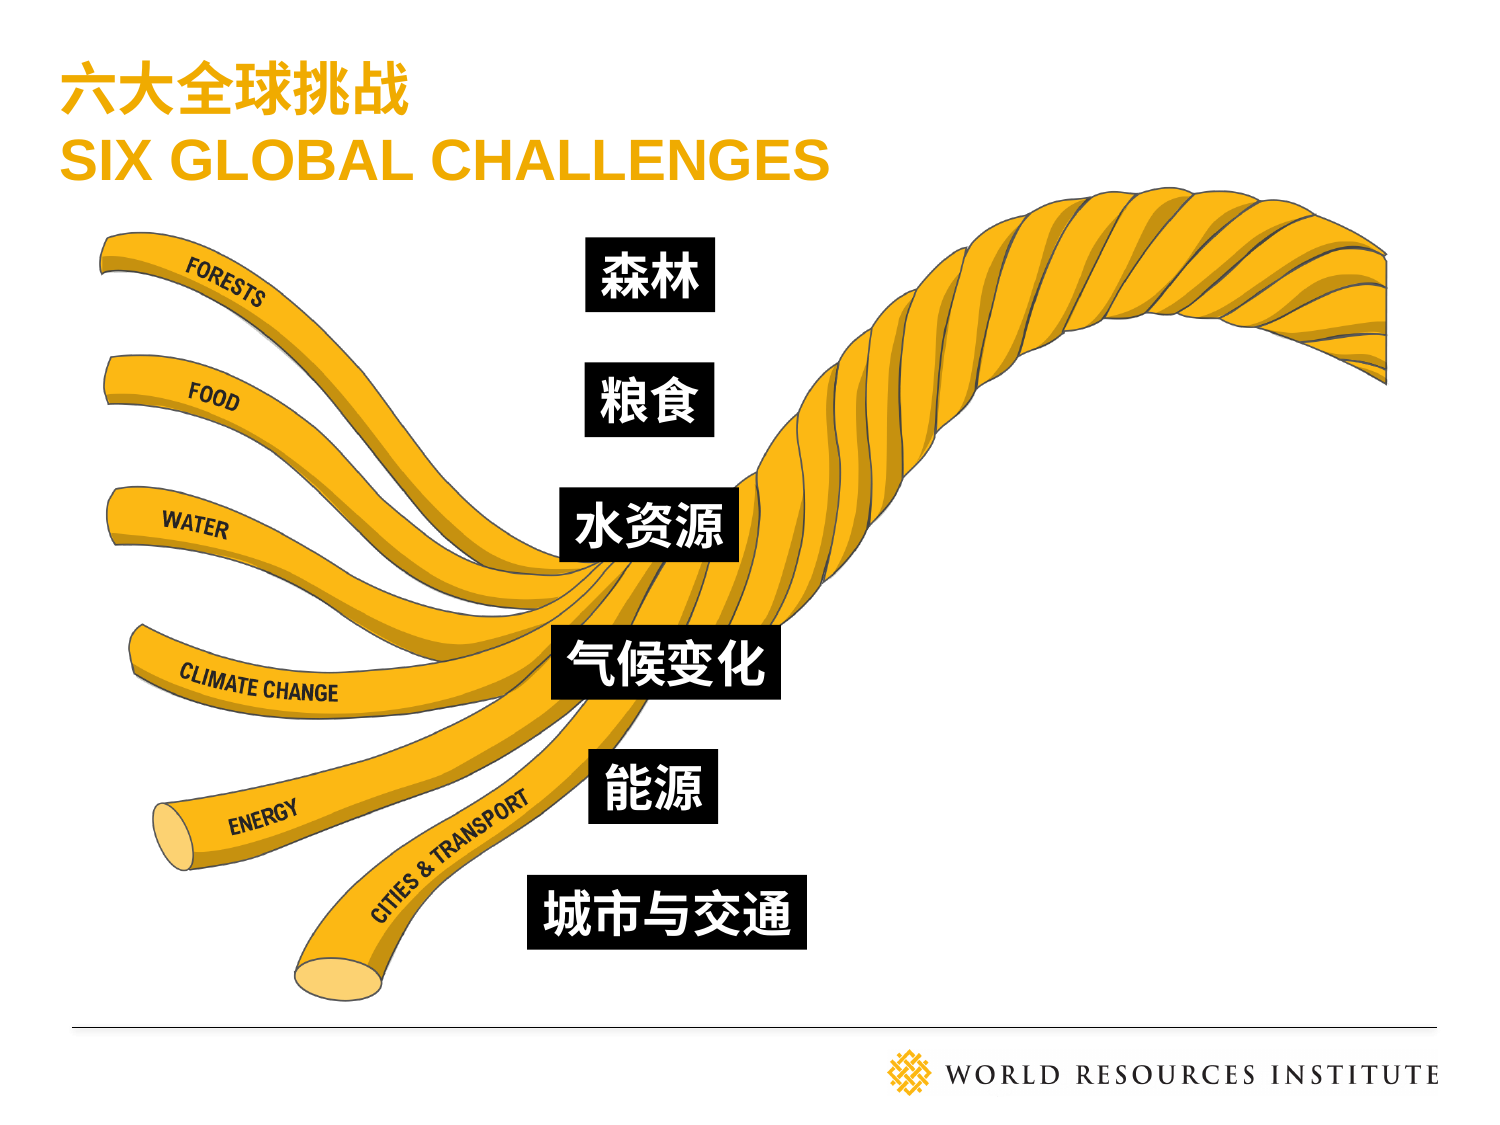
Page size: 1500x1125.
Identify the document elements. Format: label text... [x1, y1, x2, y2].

picture [87, 174, 1396, 1013]
picture [887, 1049, 1439, 1097]
text_box 六大全球挑战 SIX GLOBAL CHALLENGES [45, 44, 1500, 200]
